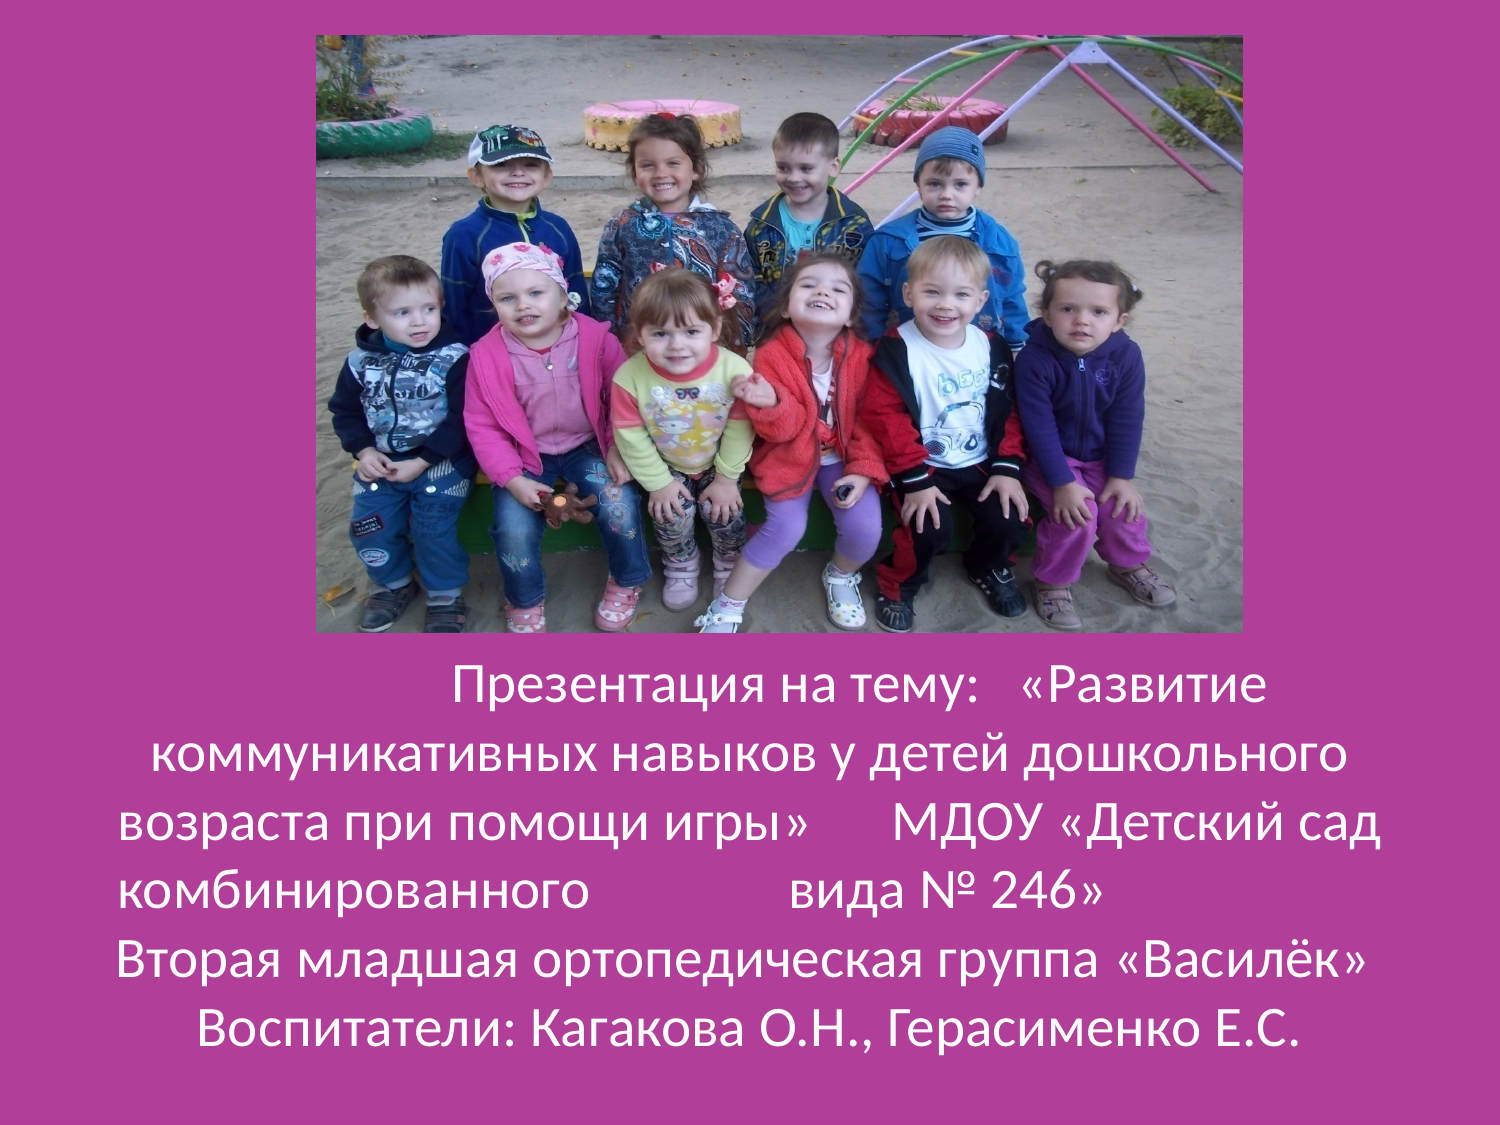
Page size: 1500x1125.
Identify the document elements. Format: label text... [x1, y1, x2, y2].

picture [316, 34, 1243, 633]
subtitle Презентация на тему: «Развитие коммуникативных навыков у детей дошкольного возраста при помощи игры» МДОУ «Детский сад комбинированного вида № 246» Вторая младшая ортопедическая группа «Василёк» Воспитатели: Кагакова О.Н., Герасименко Е.С. [93, 637, 1407, 1090]
